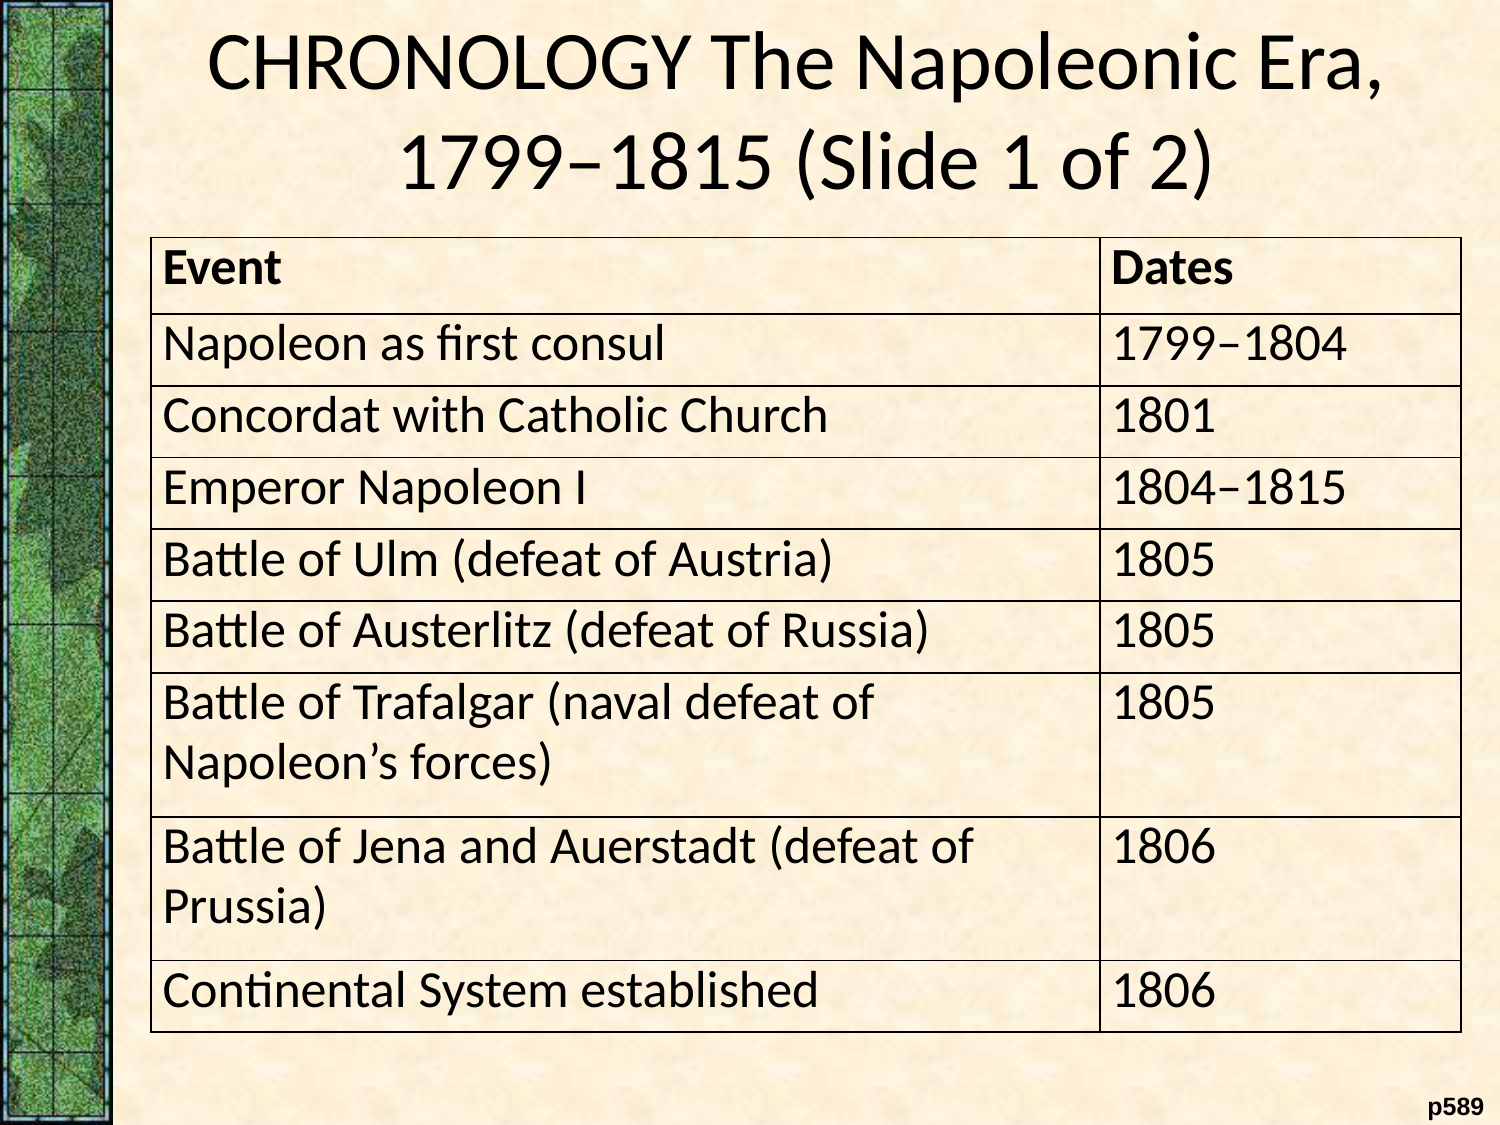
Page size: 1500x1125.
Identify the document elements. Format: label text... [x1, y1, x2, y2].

table_cell 1801 [1101, 387, 1460, 457]
table_cell 1805 [1101, 602, 1460, 672]
table_cell 1806 [1101, 818, 1460, 960]
table_cell Concordat with Catholic Church [152, 387, 1099, 457]
text_box p589 [1405, 1083, 1500, 1125]
table_cell Battle of Ulm (defeat of Austria) [152, 530, 1099, 600]
table_cell 1805 [1101, 530, 1460, 600]
table_cell Battle of Trafalgar (naval defeat of Napoleon’s forces) [152, 674, 1099, 816]
table_header Dates [1101, 238, 1460, 313]
table_cell 1806 [1101, 961, 1460, 1031]
table_cell 1805 [1101, 674, 1460, 816]
title CHRONOLOGY The Napoleonic Era, 1799–1815 (Slide 1 of 2) [112, 75, 1500, 138]
picture [0, 0, 1500, 1125]
table_cell Battle of Jena and Auerstadt (defeat of Prussia) [152, 818, 1099, 960]
table_cell Napoleon as first consul [152, 315, 1099, 385]
table_cell Battle of Austerlitz (defeat of Russia) [152, 602, 1099, 672]
table_header Event [152, 238, 1099, 313]
table_cell 1804–1815 [1101, 458, 1460, 528]
table_cell Continental System established [152, 961, 1099, 1031]
table_cell 1799–1804 [1101, 315, 1460, 385]
table_cell Emperor Napoleon I [152, 458, 1099, 528]
